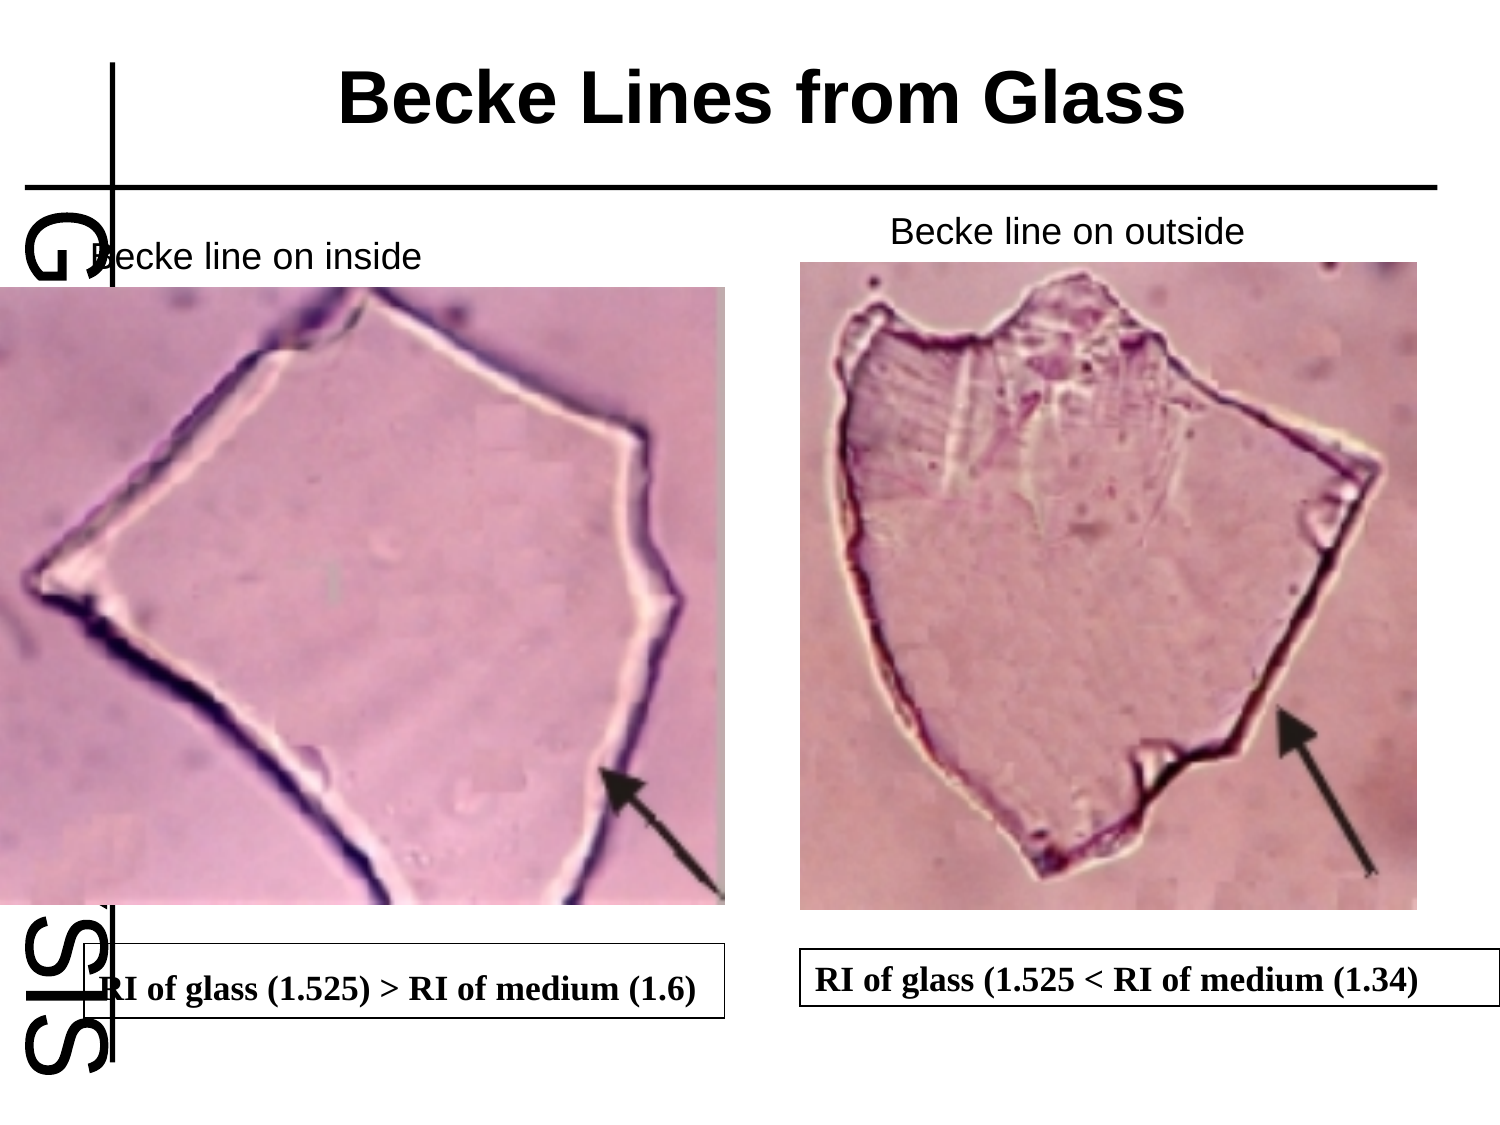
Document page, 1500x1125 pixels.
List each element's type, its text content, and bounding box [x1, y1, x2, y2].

picture [0, 287, 726, 906]
text_box Becke line on outside [874, 199, 1338, 260]
text_box RI of glass (1.525 < RI of medium (1.34) [800, 948, 1500, 1007]
picture [799, 262, 1417, 910]
text_box RI of glass (1.525) > RI of medium (1.6) [83, 943, 725, 1019]
title Becke Lines from Glass [137, 37, 1388, 150]
text_box Becke line on inside [75, 224, 563, 285]
